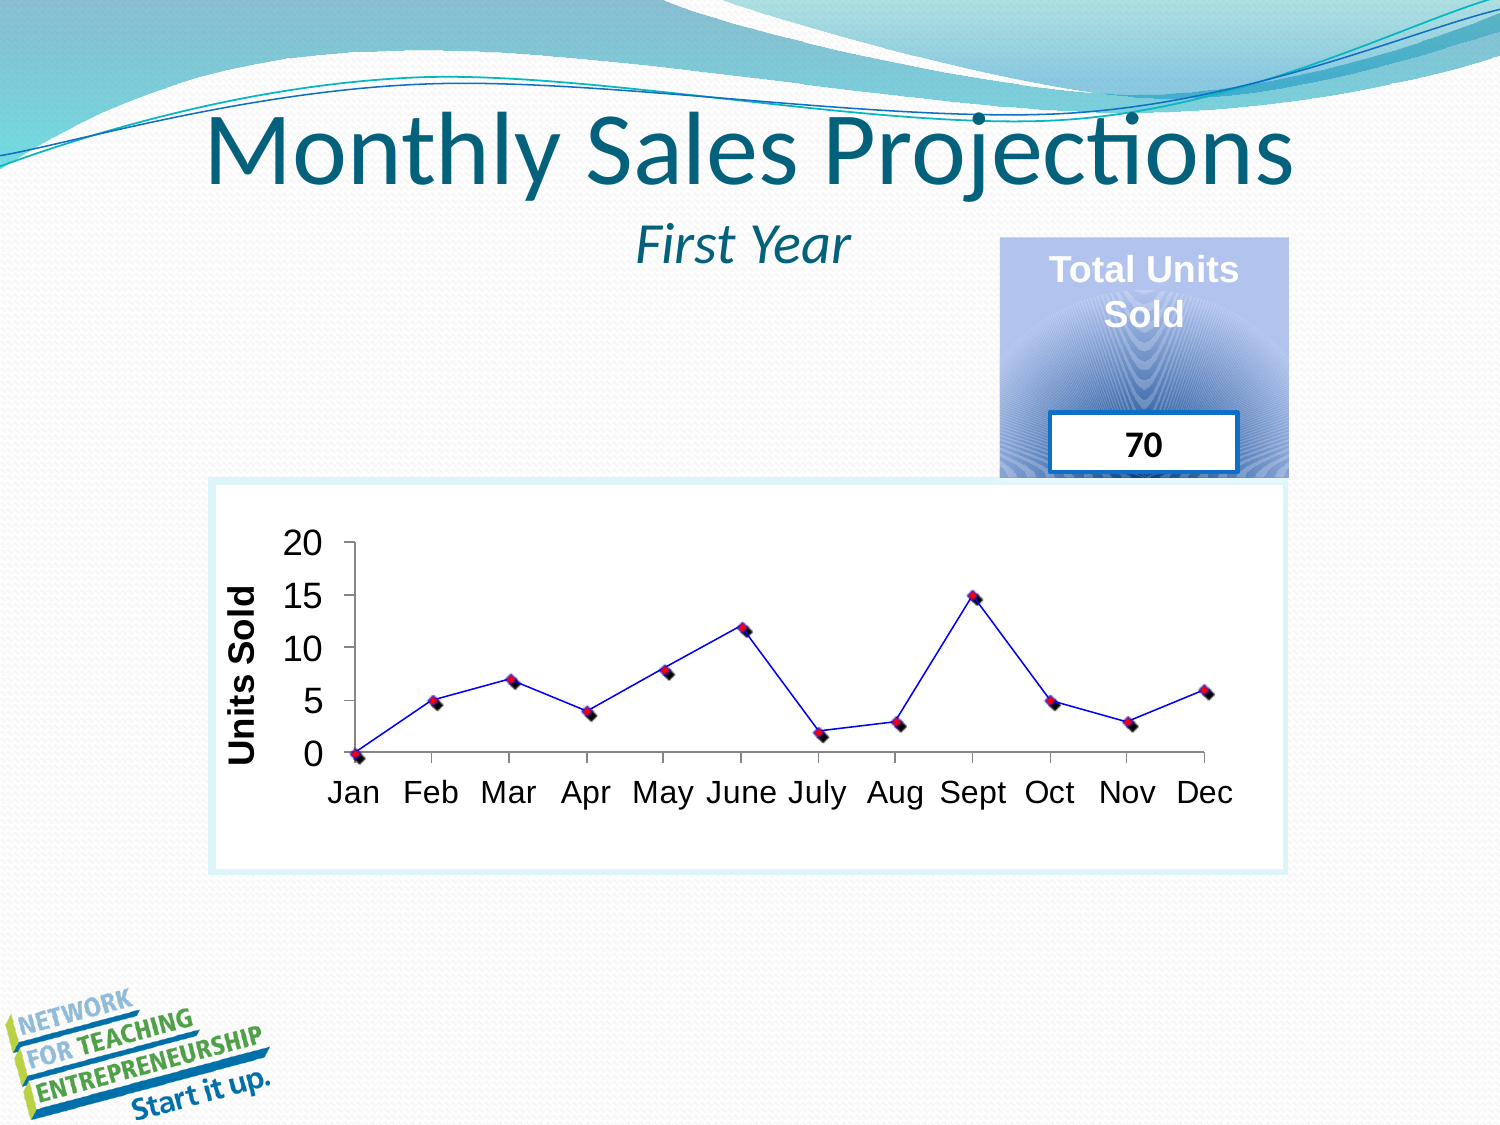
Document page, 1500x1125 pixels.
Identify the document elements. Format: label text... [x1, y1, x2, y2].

picture [37, 1050, 270, 1120]
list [207, 476, 1288, 876]
table_cell Wal-Mart [1289, 239, 1295, 275]
picture [5, 987, 270, 1120]
text_box Total Units Sold [999, 237, 1289, 478]
text_box 70 [1048, 410, 1240, 474]
title Monthly Sales Projections First Year [150, 0, 1350, 275]
table_cell Wal-Mart [993, 240, 999, 275]
